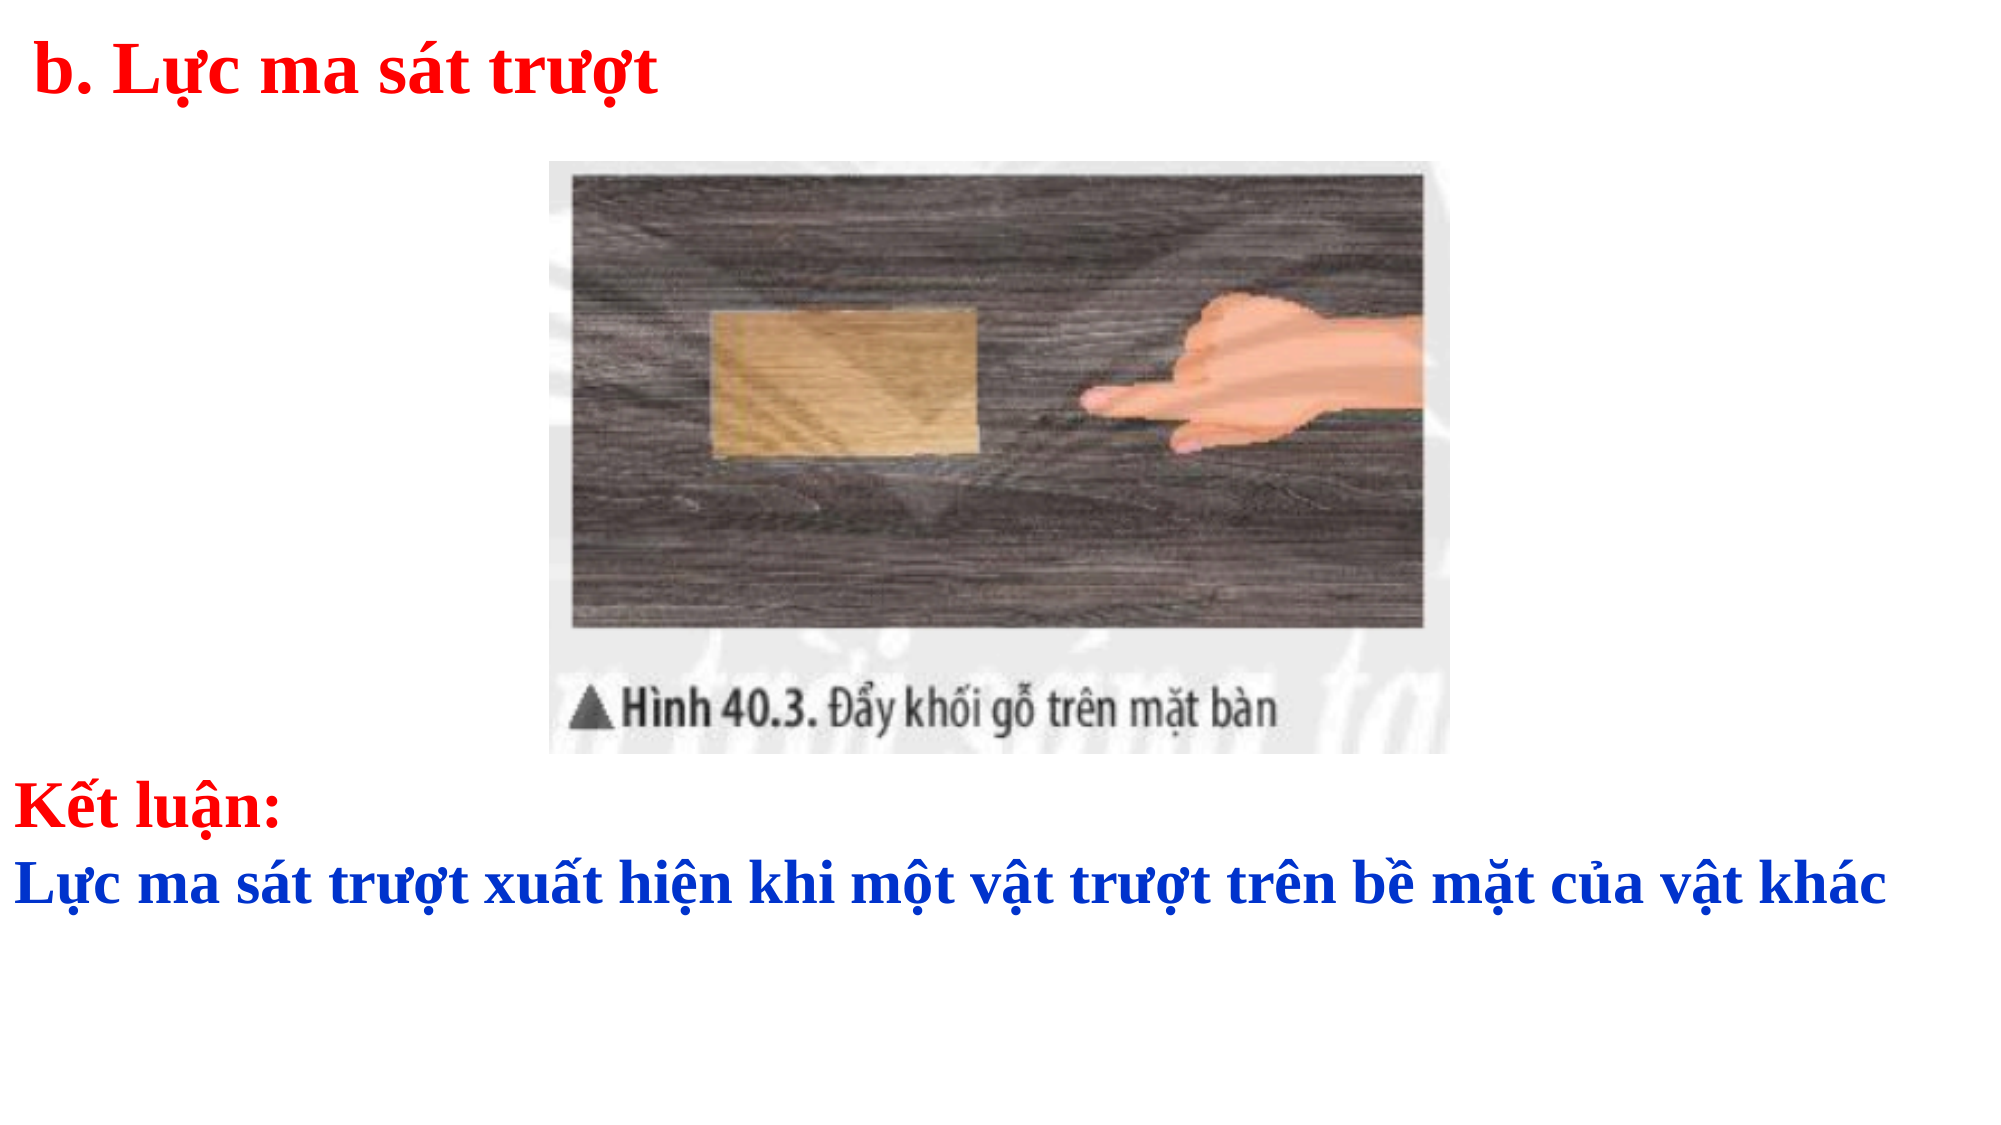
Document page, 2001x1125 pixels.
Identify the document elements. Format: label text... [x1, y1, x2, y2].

picture [549, 161, 1450, 754]
text_box b. Lực ma sát trượt [18, 11, 731, 117]
text_box Kết luận: Lực ma sát trượt xuất hiện khi một vật trượt trên bề mặt của vật khác [0, 753, 2000, 924]
